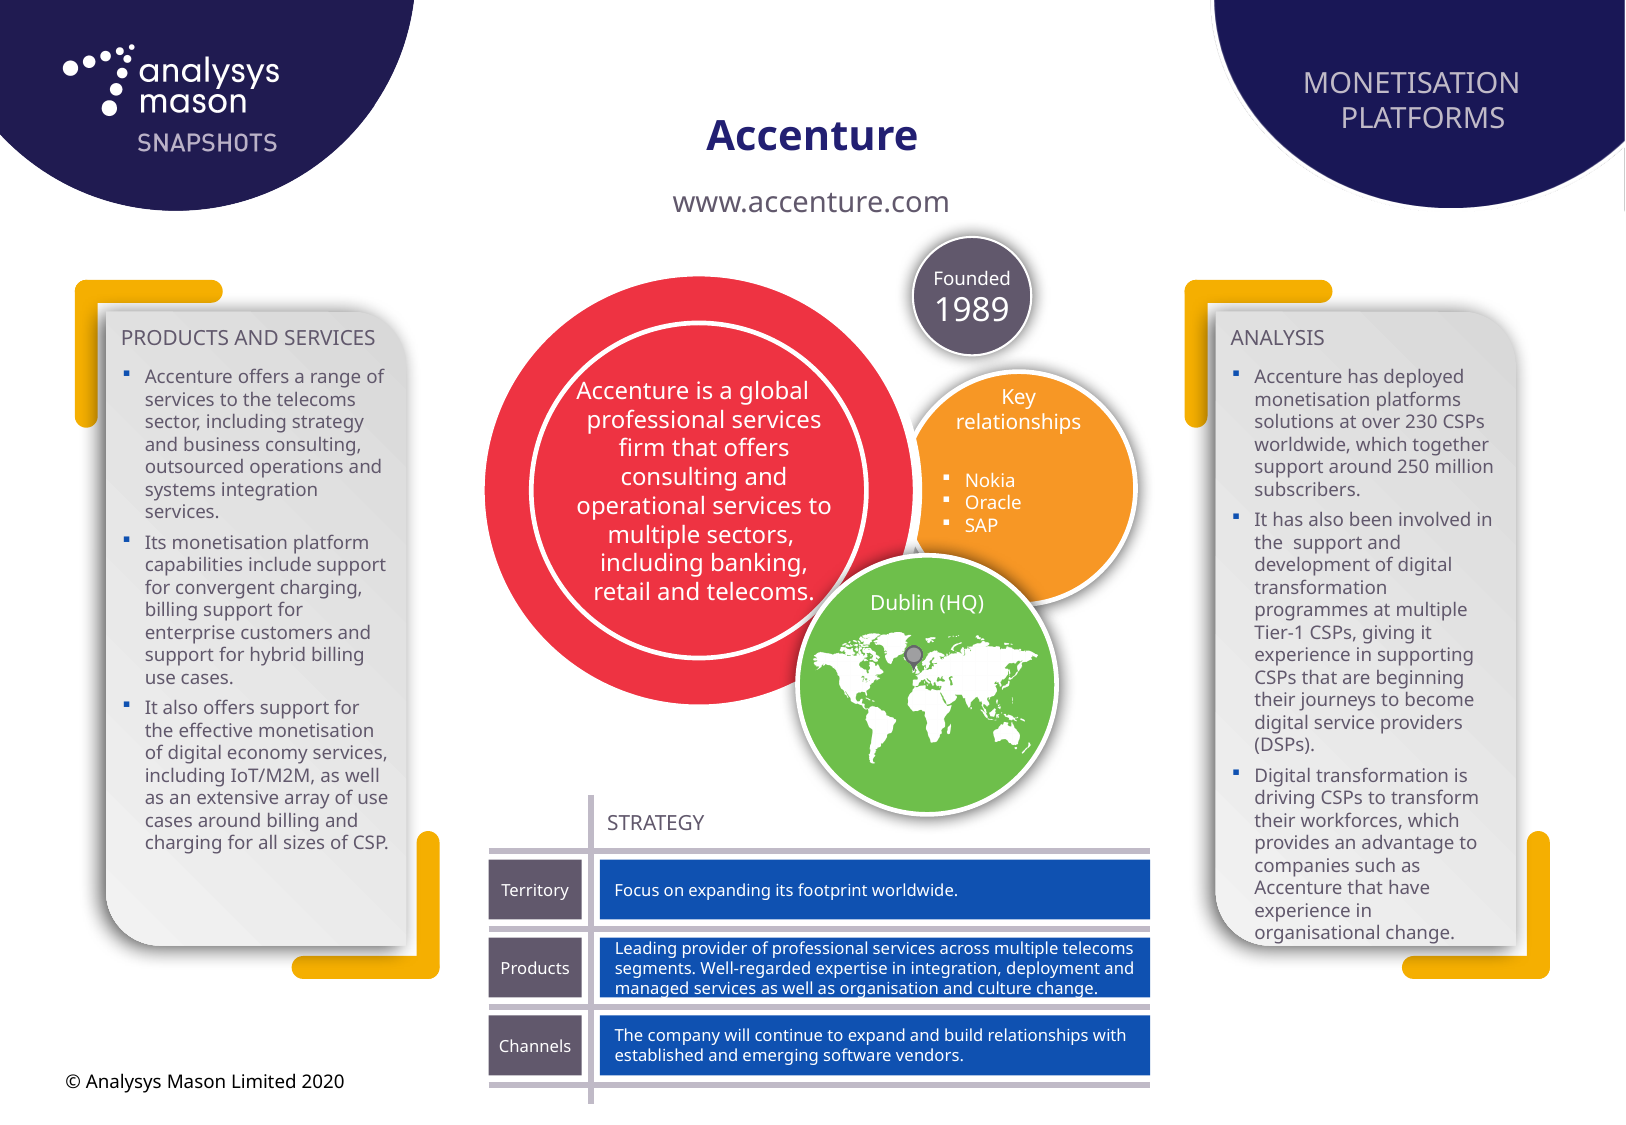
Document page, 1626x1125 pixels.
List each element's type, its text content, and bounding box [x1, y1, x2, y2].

list Nokia Oracle SAP [927, 461, 1136, 521]
list Accenture has deployed monetisation platforms solutions at over 230 CSPs worldwide, which together support around 250 million subscribers. It has also been involved in the support and development of digital transformation programmes at multiple Tier-1 CSPs, giving it experience in supporting CSPs that are beginning their journeys to become digital service providers (DSPs). Digital transformation is driving CSPs to transform their workforces, which provides an advantage to companies such as Accenture that have experience in organisational change. [1217, 357, 1518, 950]
list MONETISATION PLATFORMS [1258, 56, 1566, 112]
list Accenture offers a range of services to the telecoms sector, including strategy and business consulting, outsourced operations and systems integration services. Its monetisation platform capabilities include support for convergent charging, billing support for enterprise customers and support for hybrid billing use cases. It also offers support for the effective monetisation of digital economy services, including IoT/M2M, as well as an extensive array of use cases around billing and charging for all sizes of CSP. [107, 357, 408, 946]
list Dublin (HQ) [833, 581, 1021, 623]
title Accenture [394, 70, 1232, 195]
picture [813, 632, 1038, 792]
picture [0, 0, 414, 211]
list Accenture is a global professional services firm that offers consulting and operational services to multiple sectors, including banking, retail and telecoms. [525, 322, 861, 658]
list The company will continue to expand and build relationships with established and emerging software vendors. [599, 1014, 1151, 1075]
list www.accenture.com [598, 174, 1025, 226]
list Focus on expanding its footprint worldwide. [599, 859, 1150, 920]
list Leading provider of professional services across multiple telecoms segments. Well-regarded expertise in integration, deployment and managed services as well as organisation and culture change. [600, 937, 1151, 998]
picture [1204, 0, 1625, 212]
list 1989 [887, 281, 1057, 336]
